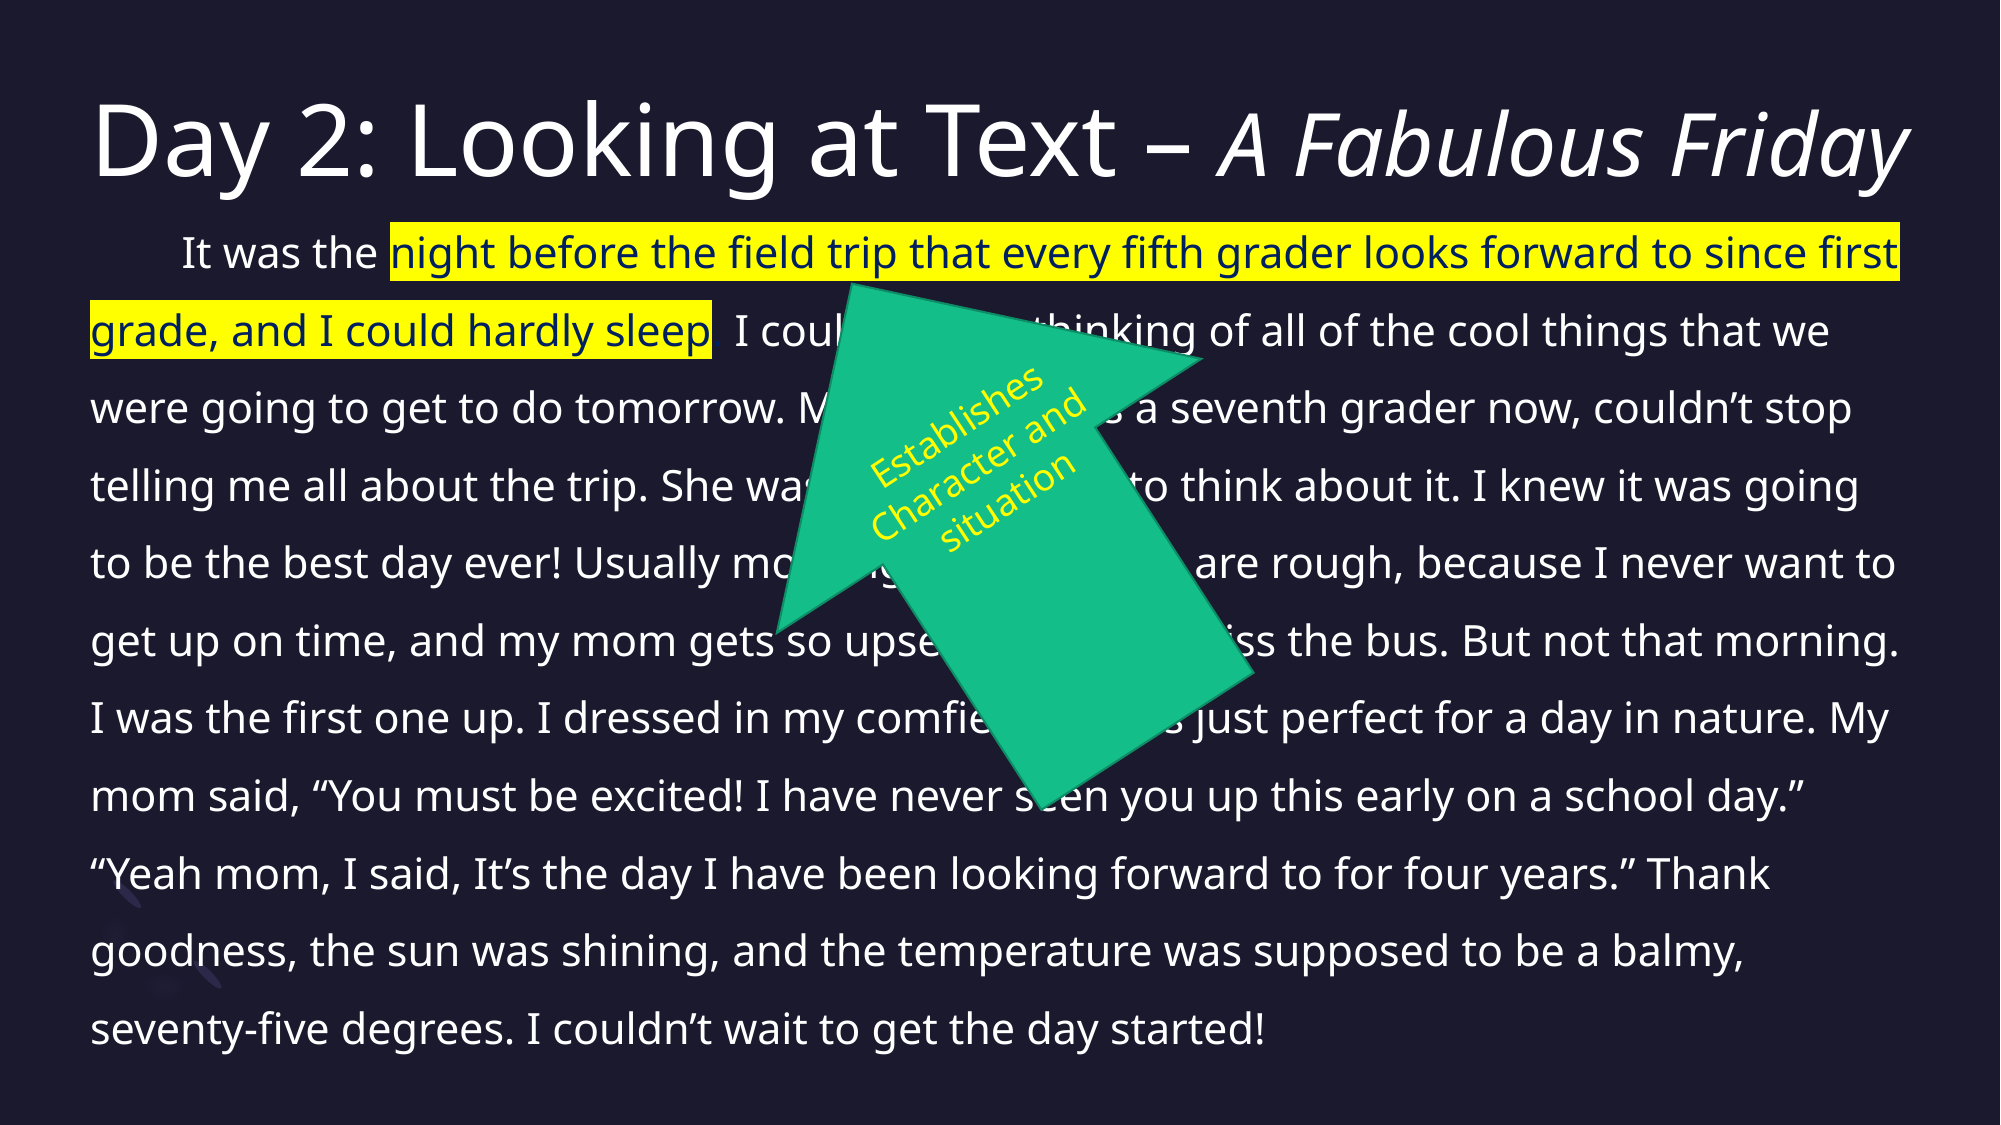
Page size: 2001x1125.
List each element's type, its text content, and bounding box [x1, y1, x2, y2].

text_box Establishes Character and situation [810, 313, 1152, 610]
title Day 2: Looking at Text – A Fabulous Friday [90, 90, 2000, 309]
text_box [905, 462, 1256, 812]
list It was the night before the field trip that every fifth grader looks forward to since first grade, and I could hardly sleep. I couldn’t stop thinking of all of the cool things that we were going to get to do tomorrow. My sister, who is a seventh grader now, couldn’t stop telling me all about the trip. She was still so excited to think about it. I knew it was going to be the best day ever! Usually mornings in my house are rough, because I never want to get up on time, and my mom gets so upset that I may miss the bus. But not that morning. I was the first one up. I dressed in my comfiest clothes just perfect for a day in nature. My mom said, “You must be excited! I have never seen you up this early on a school day.” “Yeah mom, I said, It’s the day I have been looking forward to for four years.” Thank goodness, the sun was shining, and the temperature was supposed to be a balmy, seventy-five degrees. I couldn’t wait to get the day started! [90, 199, 1910, 1068]
text_box [1082, 332, 1204, 406]
text_box [775, 282, 1051, 636]
